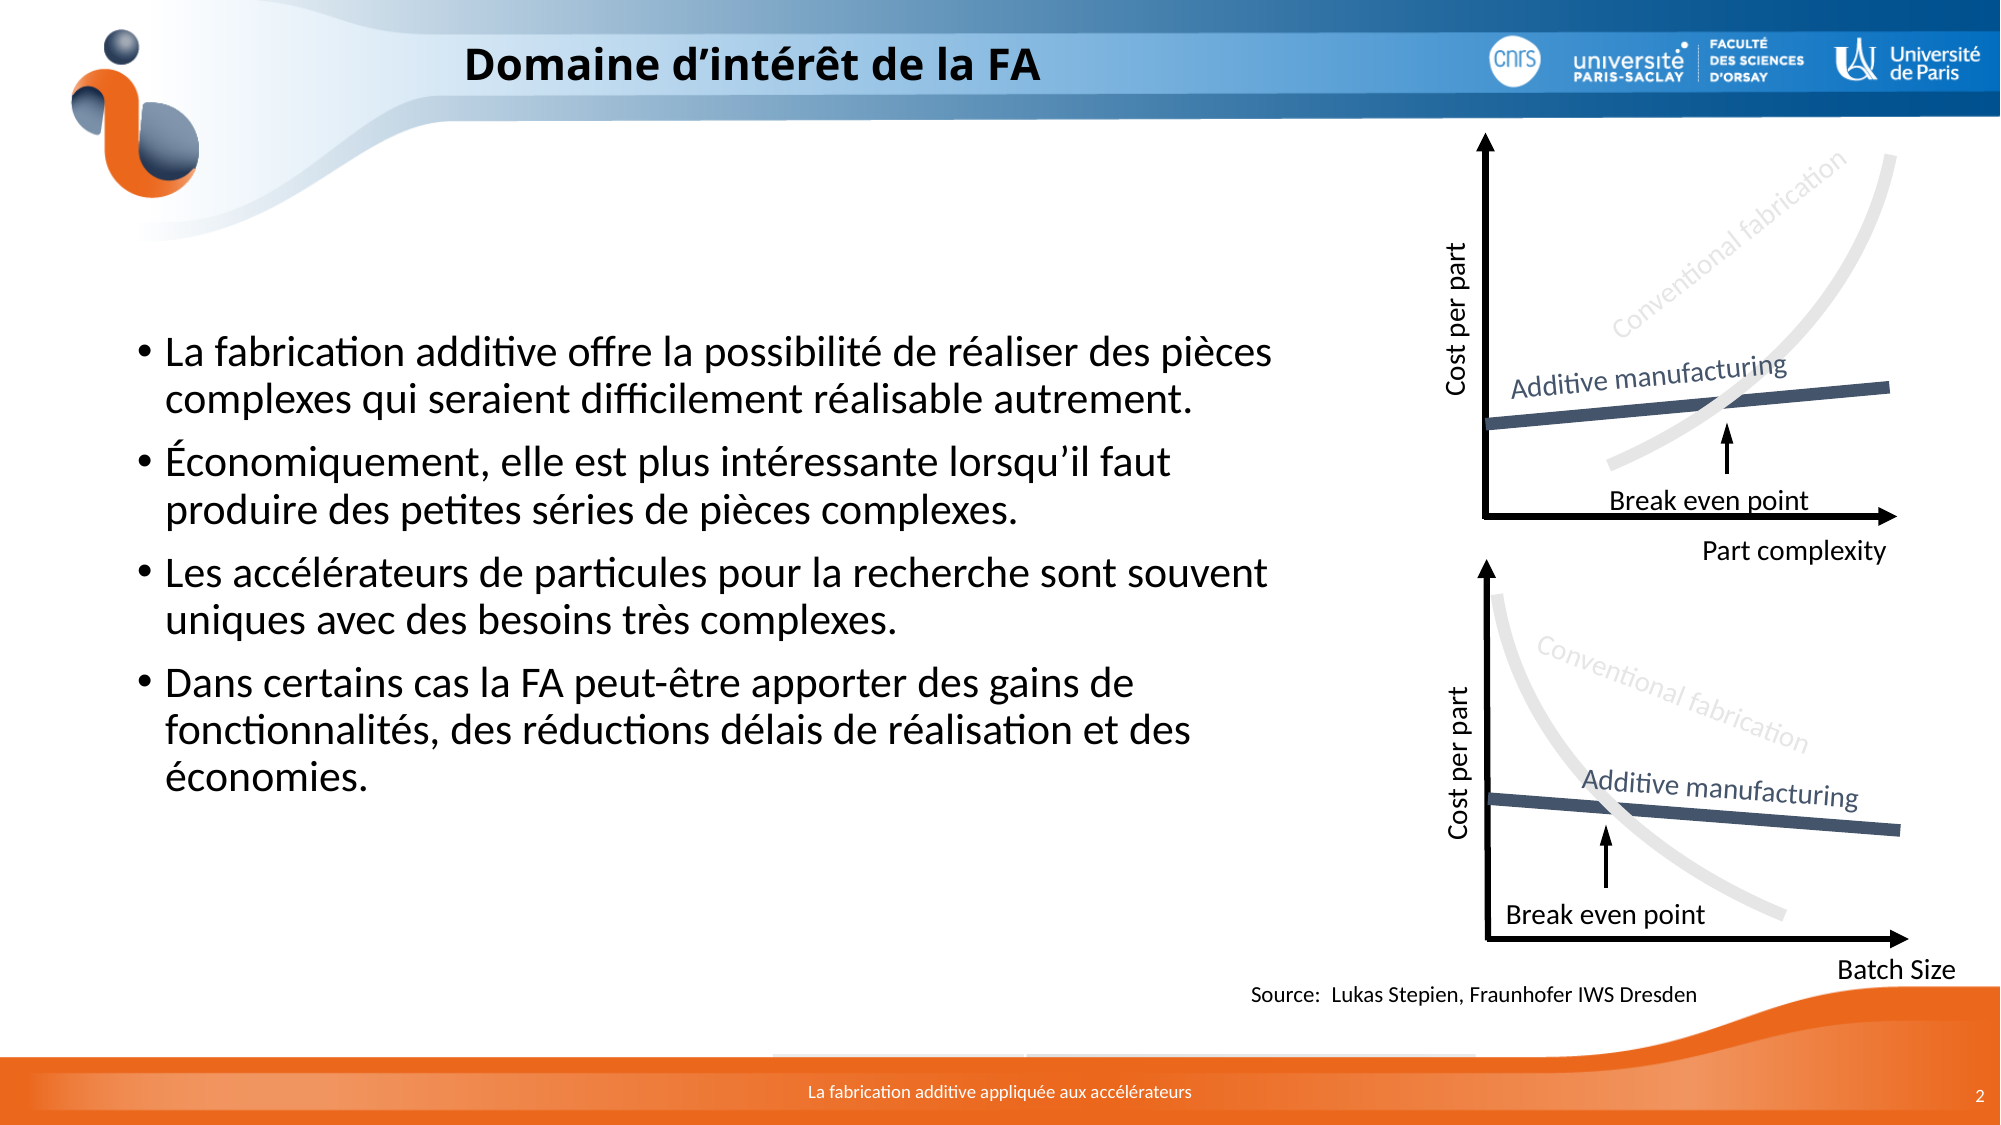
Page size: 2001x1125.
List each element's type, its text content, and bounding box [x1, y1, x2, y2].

list La fabrication additive offre la possibilité de réaliser des pièces complexes qui seraient difficilement réalisable autrement. Économiquement, elle est plus intéressante lorsqu’il faut produire des petites séries de pièces complexes. Les accélérateurs de particules pour la recherche sont souvent uniques avec des besoins très complexes. Dans certains cas la FA peut-être apporter des gains de fonctionnalités, des réductions délais de réalisation et des économies. [122, 321, 1299, 837]
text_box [774, 0, 1912, 575]
footer La fabrication additive appliquée aux accélérateurs [545, 1060, 1455, 1121]
title Domaine d’intérêt de la FA [448, 35, 769, 98]
slide_number 2 [1549, 1065, 2000, 1125]
picture [1912, 0, 2000, 127]
text_box Source: Lukas Stepien, Fraunhofer IWS Dresden [1236, 972, 1778, 1060]
picture [0, 0, 2000, 1125]
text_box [1430, 127, 2000, 994]
